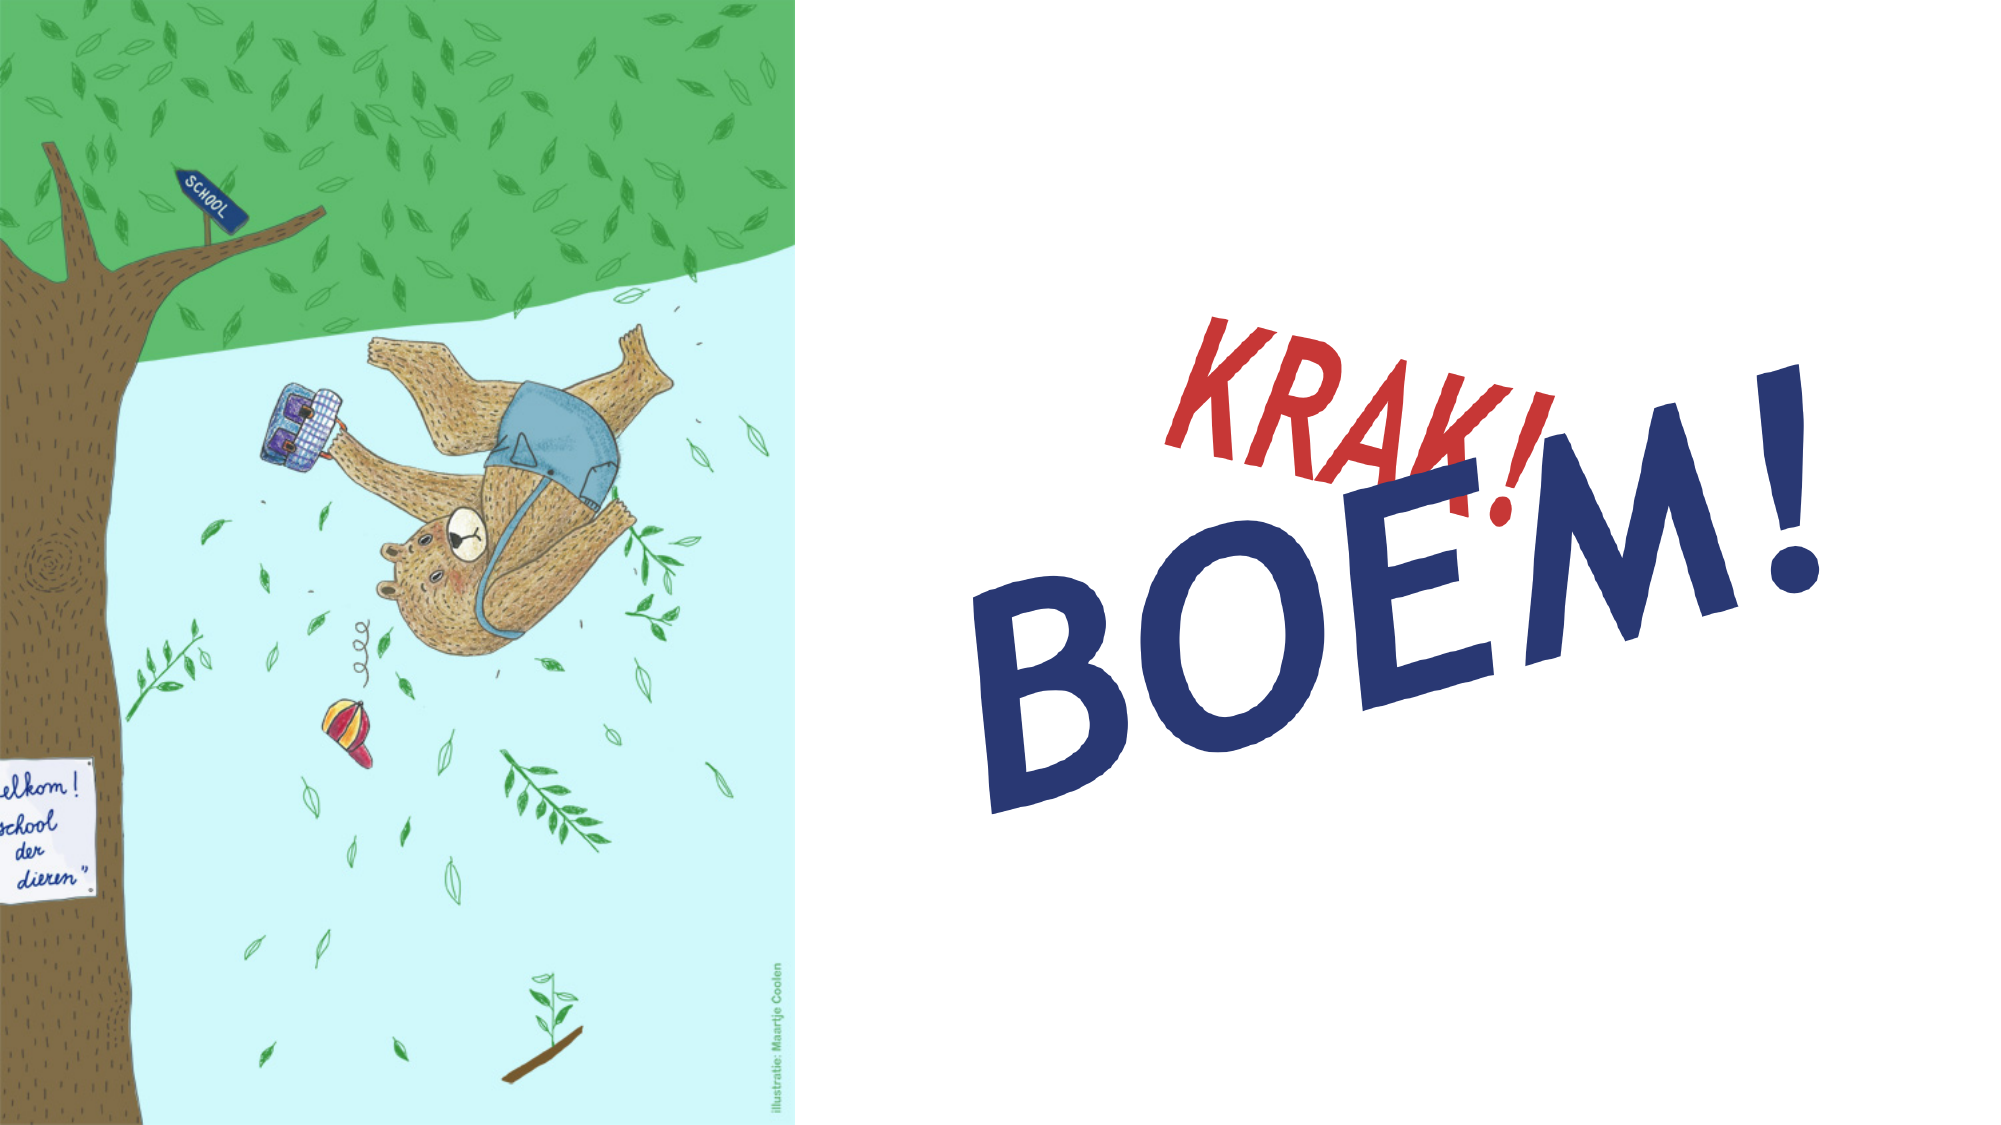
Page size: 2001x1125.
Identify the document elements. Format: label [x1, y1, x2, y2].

picture [927, 287, 1856, 838]
picture [0, 0, 795, 1125]
